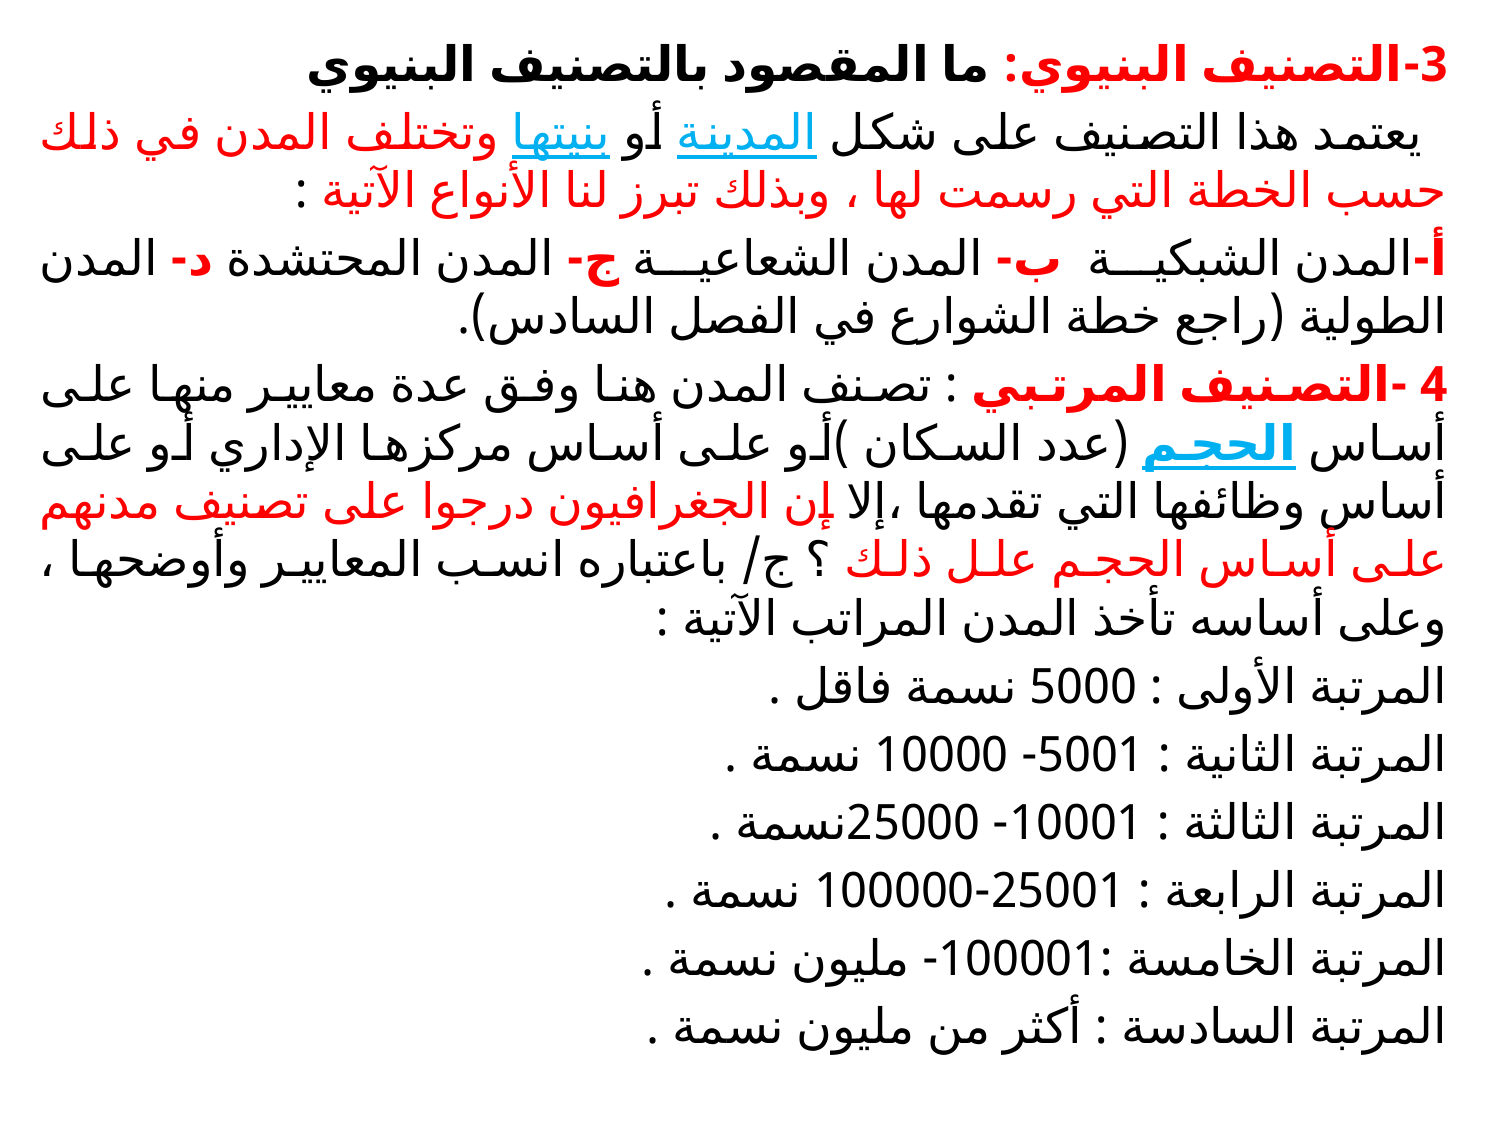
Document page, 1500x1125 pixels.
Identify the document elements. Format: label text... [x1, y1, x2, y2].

list 3-التصنيف البنيوي: ما المقصود بالتصنيف البنيوي يعتمد هذا التصنيف على شكل المدينة أو بنيتها وتختلف المدن في ذلك حسب الخطة التي رسمت لها ، وبذلك تبرز لنا الأنواع الآتية : أ-المدن الشبكية ب- المدن الشعاعية ج- المدن المحتشدة د- المدن الطولية (راجع خطة الشوارع في الفصل السادس). 4 -التصنيف المرتبي : تصنف المدن هنا وفق عدة معايير منها على أساس الحجم (عدد السكان )أو على أساس مركزها الإداري أو على أساس وظائفها التي تقدمها ،إلا إن الجغرافيون درجوا على تصنيف مدنهم على أساس الحجم علل ذلك ؟ ج/ باعتباره انسب المعايير وأوضحها ، وعلى أساسه تأخذ المدن المراتب الآتية : المرتبة الأولى : 5000 نسمة فاقل . المرتبة الثانية : 5001- 10000 نسمة . المرتبة الثالثة : 10001- 25000نسمة . المرتبة الرابعة : 25001-100000 نسمة . المرتبة الخامسة :100001- مليون نسمة . المرتبة السادسة : أكثر من مليون نسمة . [24, 24, 1463, 1075]
